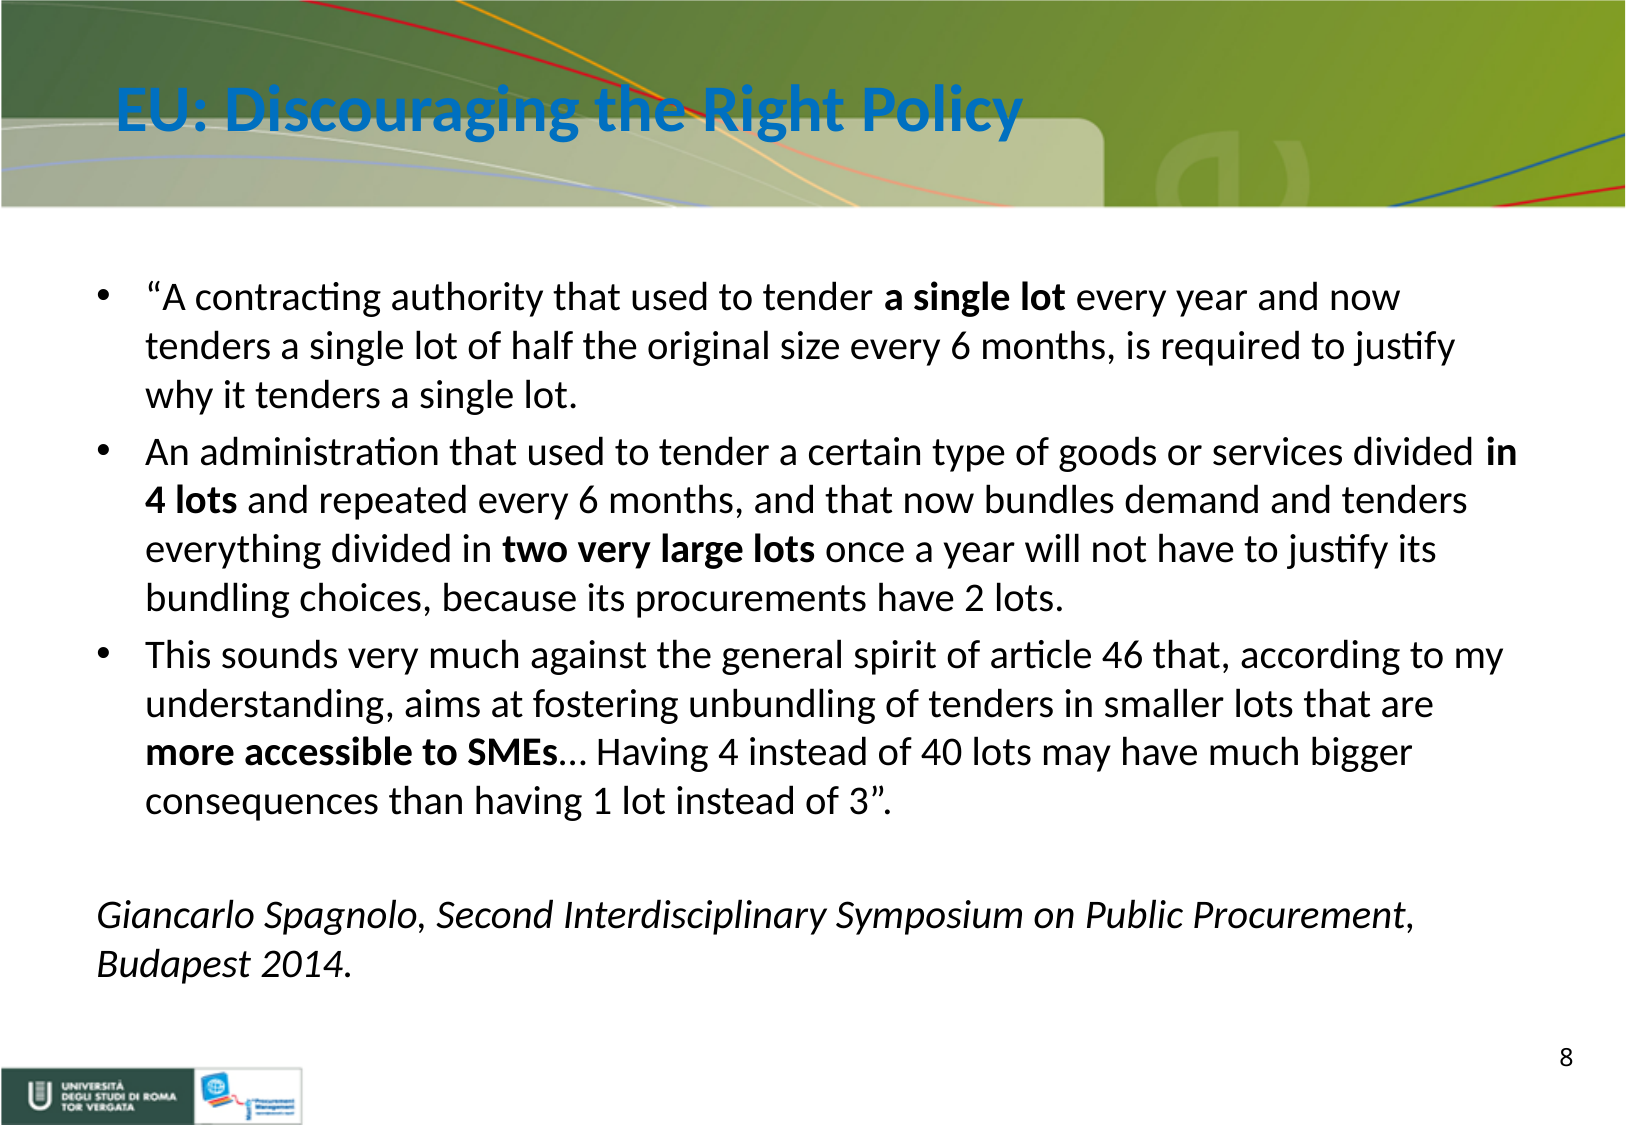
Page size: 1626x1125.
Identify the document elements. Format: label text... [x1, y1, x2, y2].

list “A contracting authority that used to tender a single lot every year and now tenders a single lot of half the original size every 6 months, is required to justify why it tenders a single lot. An administration that used to tender a certain type of goods or services divided in 4 lots and repeated every 6 months, and that now bundles demand and tenders everything divided in two very large lots once a year will not have to justify its bundling choices, because its procurements have 2 lots. This sounds very much against the general spirit of article 46 that, according to my understanding, aims at fostering unbundling of tenders in smaller lots that are more accessible to SMEs… Having 4 instead of 40 lots may have much bigger consequences than having 1 lot instead of 3”. Giancarlo Spagnolo, Second Interdisciplinary Symposium on Public Procurement, Budapest 2014. [81, 262, 1544, 1005]
title EU: Discouraging the Right Policy [0, 46, 1142, 163]
picture [0, 0, 1626, 1125]
